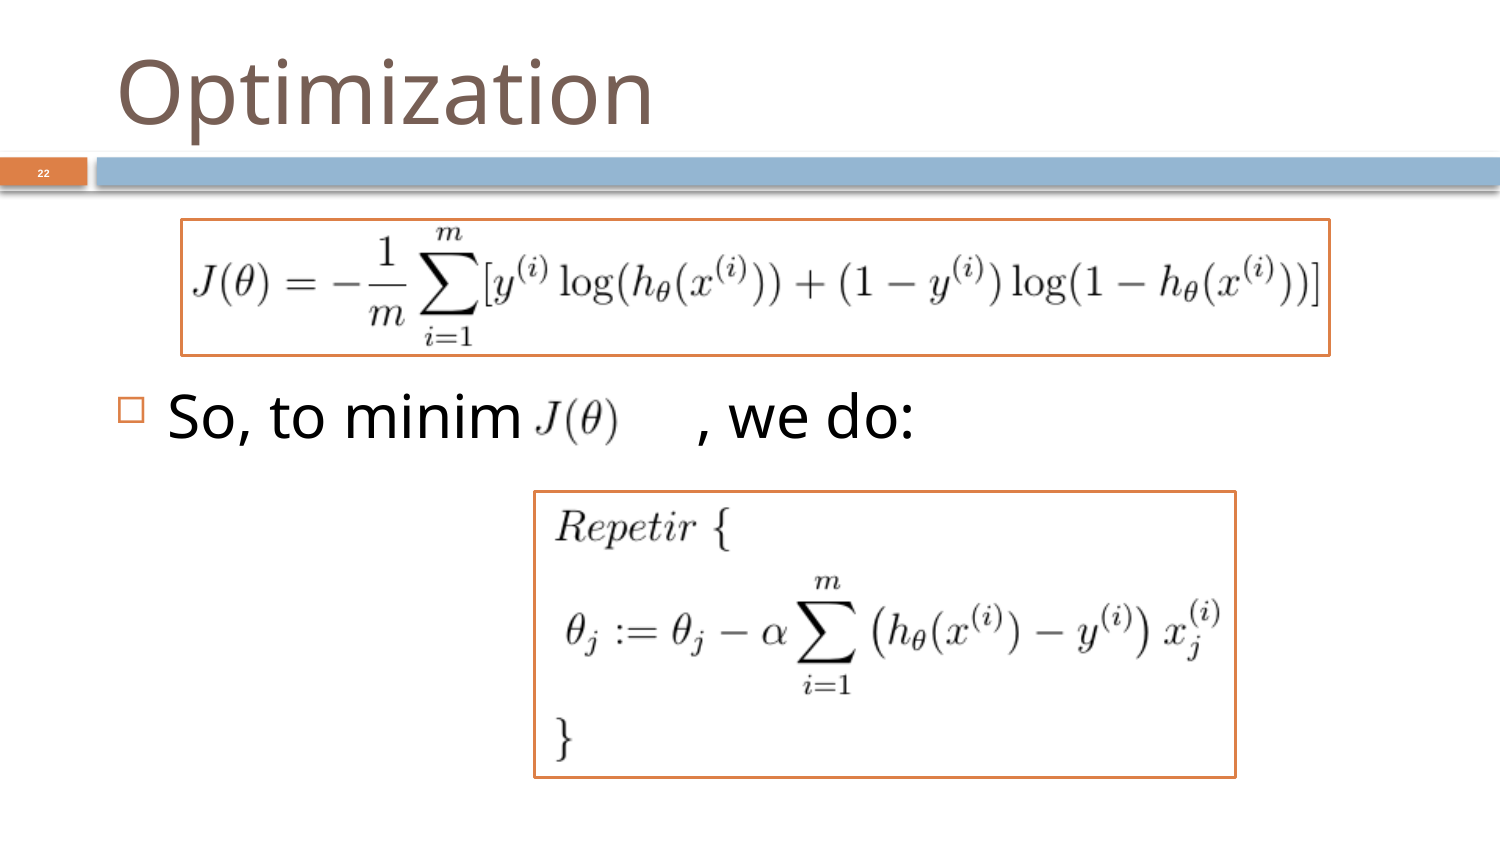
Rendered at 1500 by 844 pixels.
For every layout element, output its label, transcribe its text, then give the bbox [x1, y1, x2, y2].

title Optimization [100, 28, 1438, 150]
list So, to minimize , we do: [100, 196, 1438, 750]
picture [535, 492, 1235, 776]
picture [525, 384, 621, 454]
picture [182, 220, 1329, 355]
slide_number 22 [0, 156, 88, 187]
